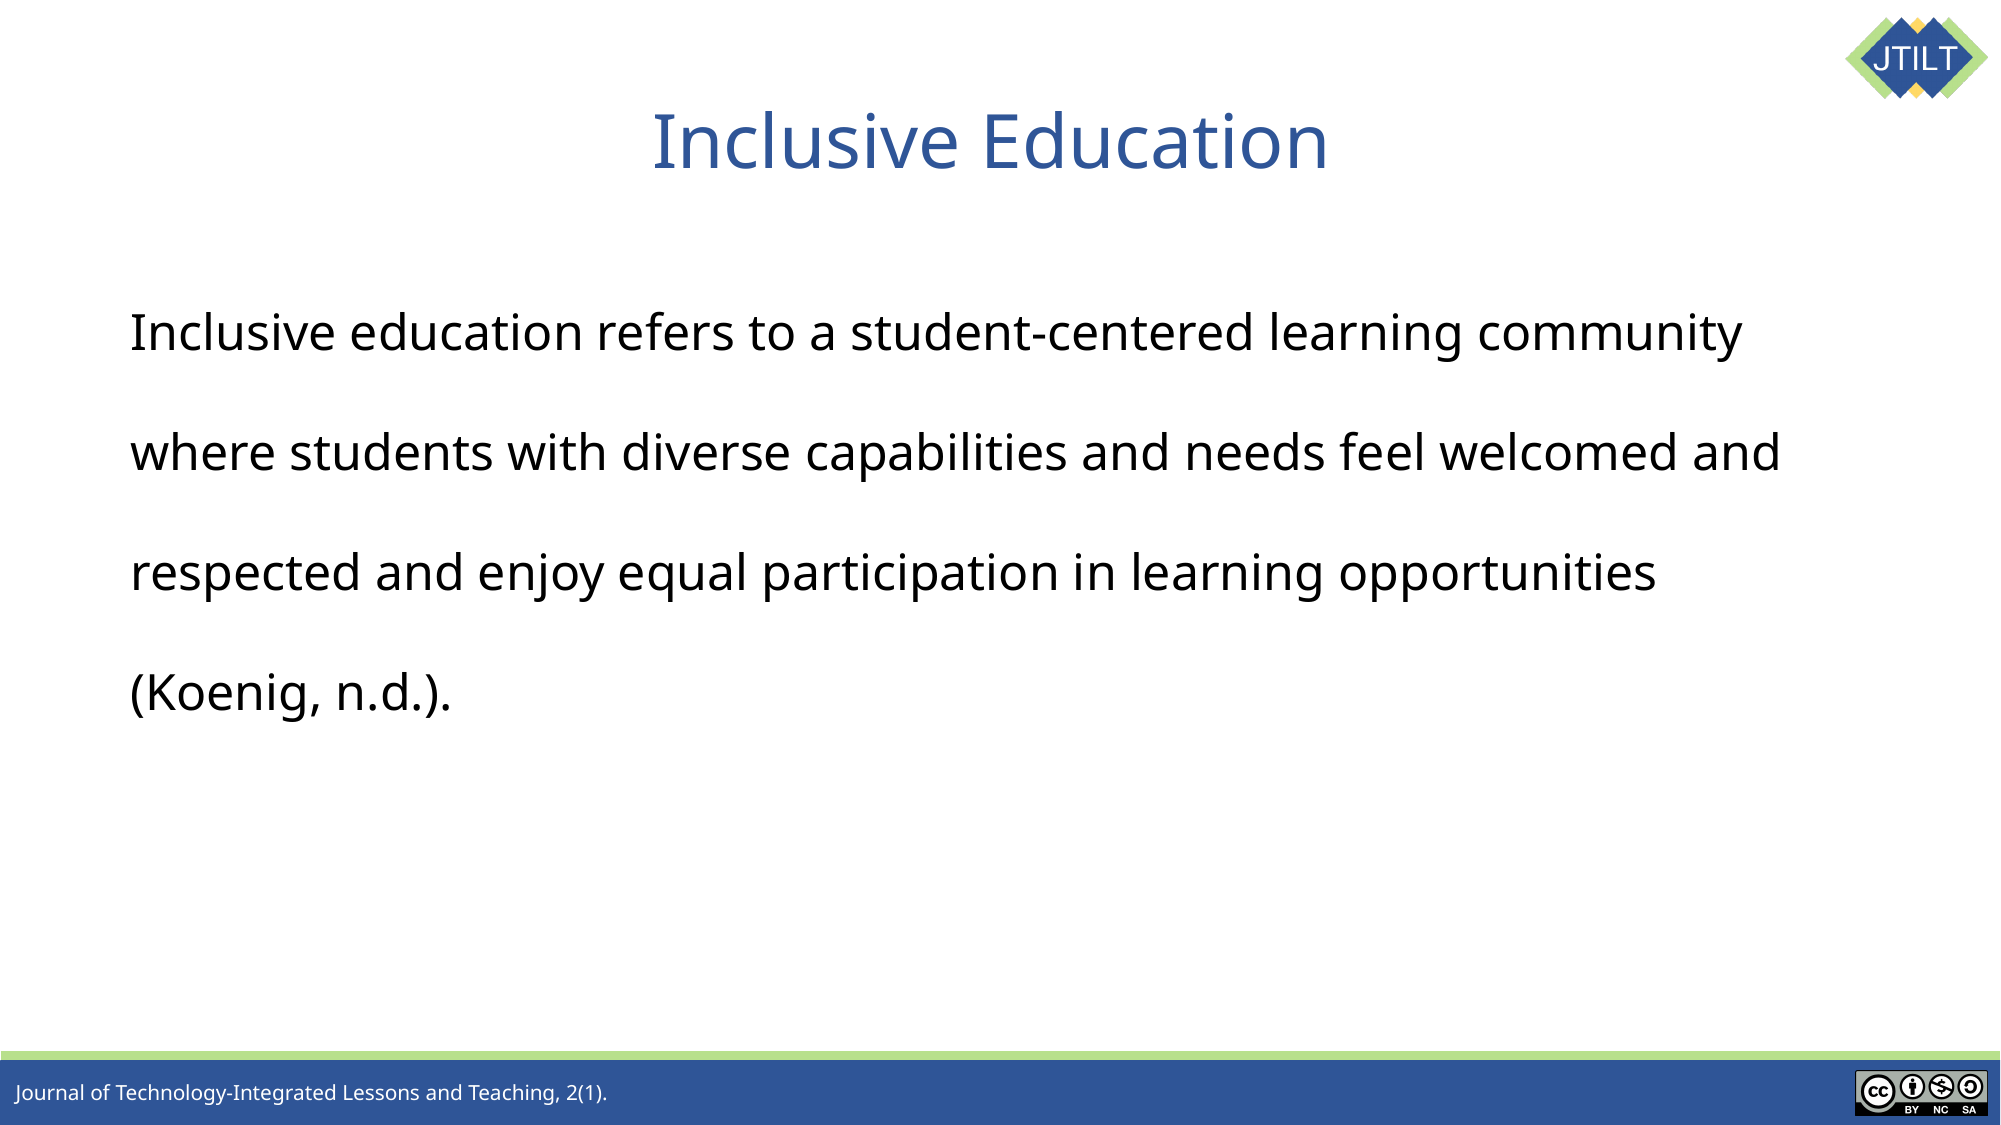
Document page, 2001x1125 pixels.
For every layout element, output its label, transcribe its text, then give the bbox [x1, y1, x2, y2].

picture [1855, 1070, 1988, 1116]
title Inclusive Education [166, 45, 1817, 232]
text_box Inclusive education refers to a student-centered learning community where students with diverse capabilities and needs feel welcomed and respected and enjoy equal participation in learning opportunities (Koenig, n.d.). [115, 232, 1892, 848]
picture [1845, 17, 1988, 99]
